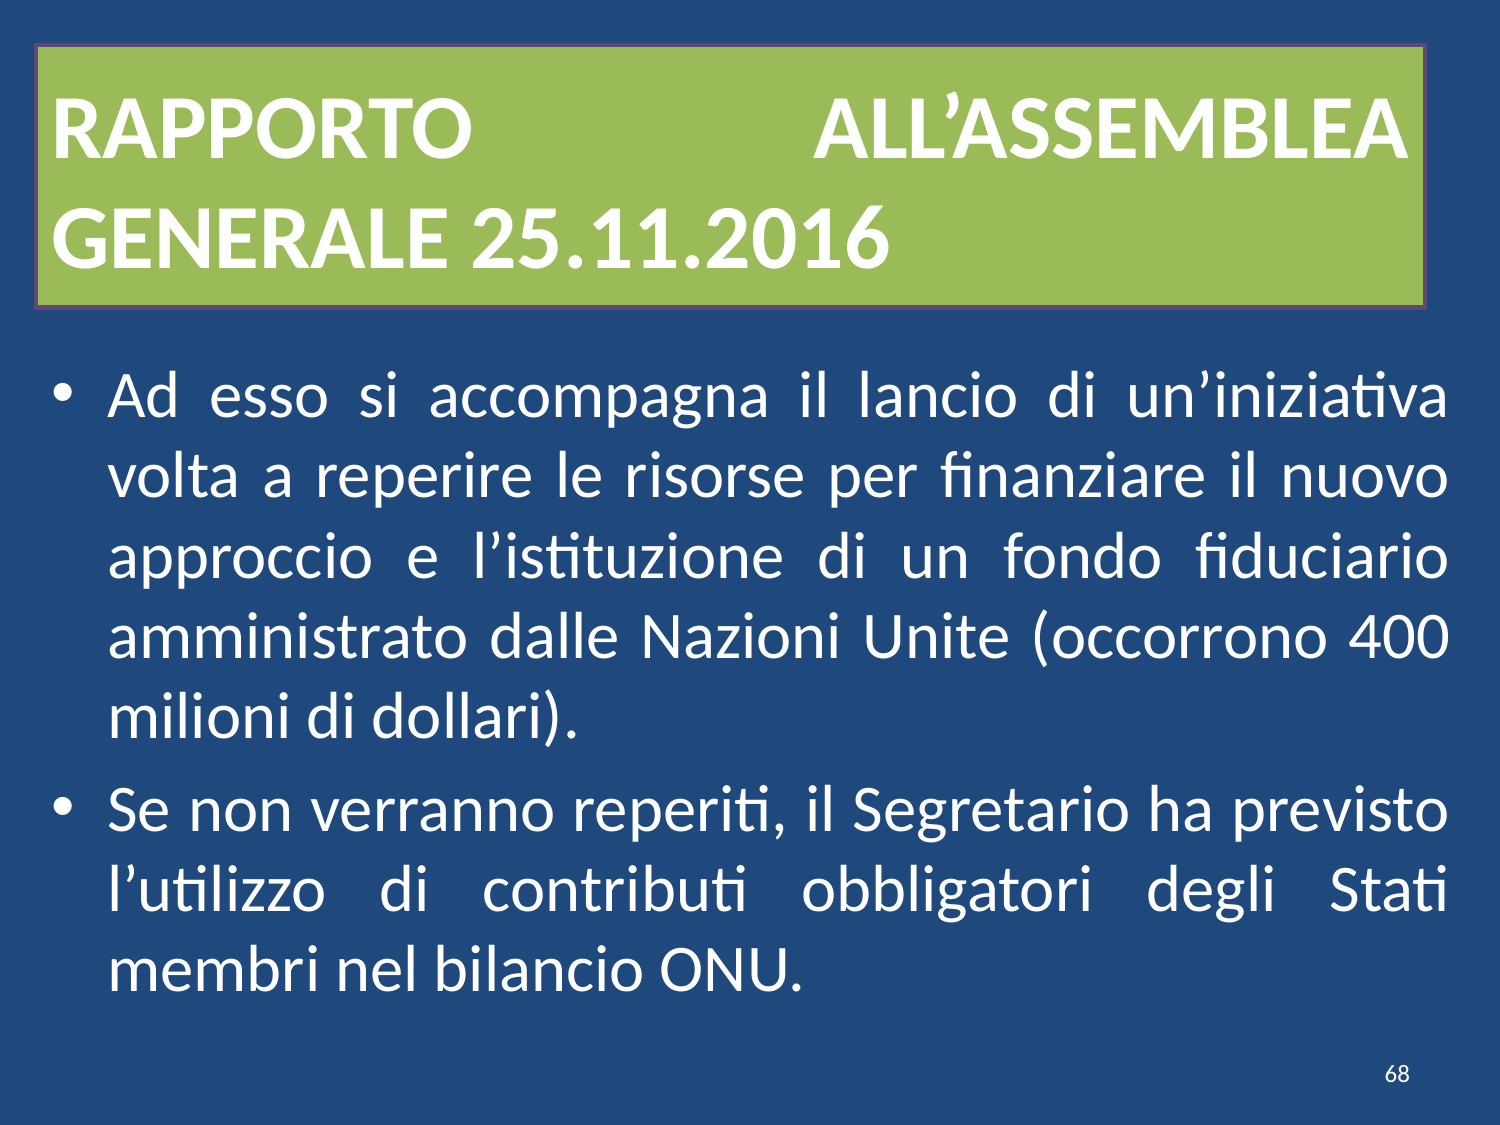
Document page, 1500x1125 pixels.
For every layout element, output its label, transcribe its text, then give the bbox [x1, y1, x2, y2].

title RAPPORTO ALL’ASSEMBLEA GENERALE 25.11.2016 [34, 43, 1427, 310]
slide_number 68 [1074, 1042, 1425, 1103]
list Ad esso si accompagna il lancio di un’iniziativa volta a reperire le risorse per finanziare il nuovo approccio e l’istituzione di un fondo fiduciario amministrato dalle Nazioni Unite (occorrono 400 milioni di dollari). Se non verranno reperiti, il Segretario ha previsto l’utilizzo di contributi obbligatori degli Stati membri nel bilancio ONU. [36, 343, 1467, 1084]
